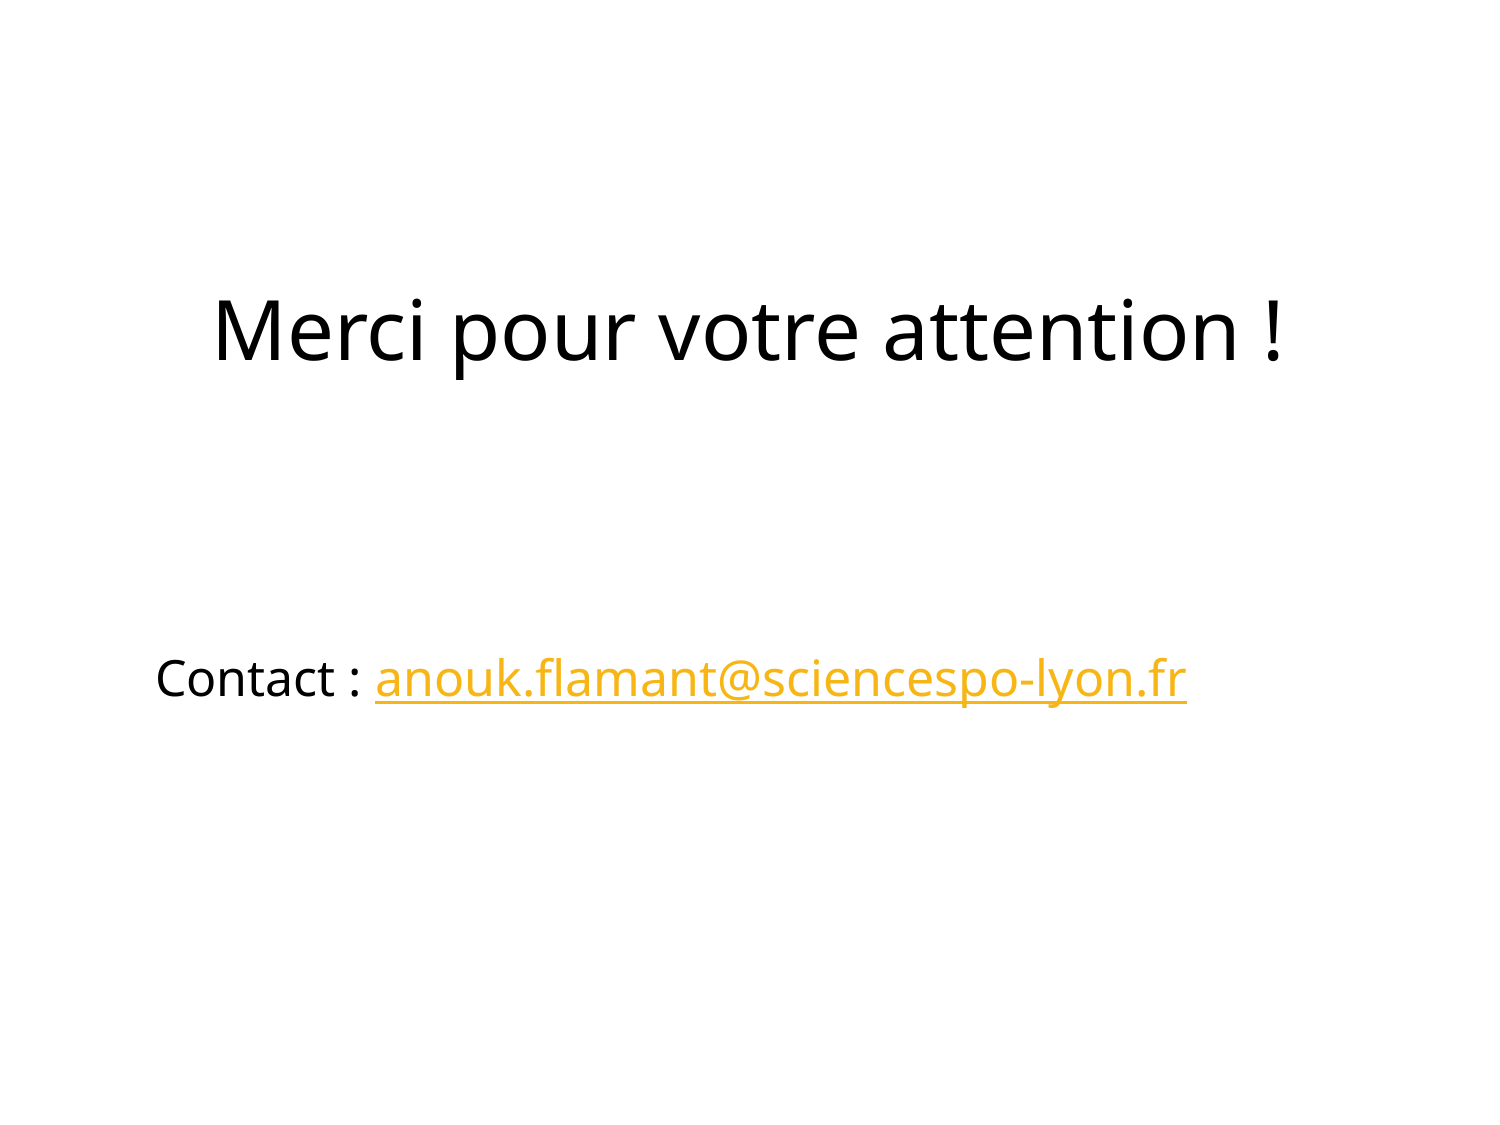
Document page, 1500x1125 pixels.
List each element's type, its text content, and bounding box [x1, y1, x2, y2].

text_box Merci pour votre attention ! Contact : anouk.flamant@sciencespo-lyon.fr [140, 269, 1380, 768]
